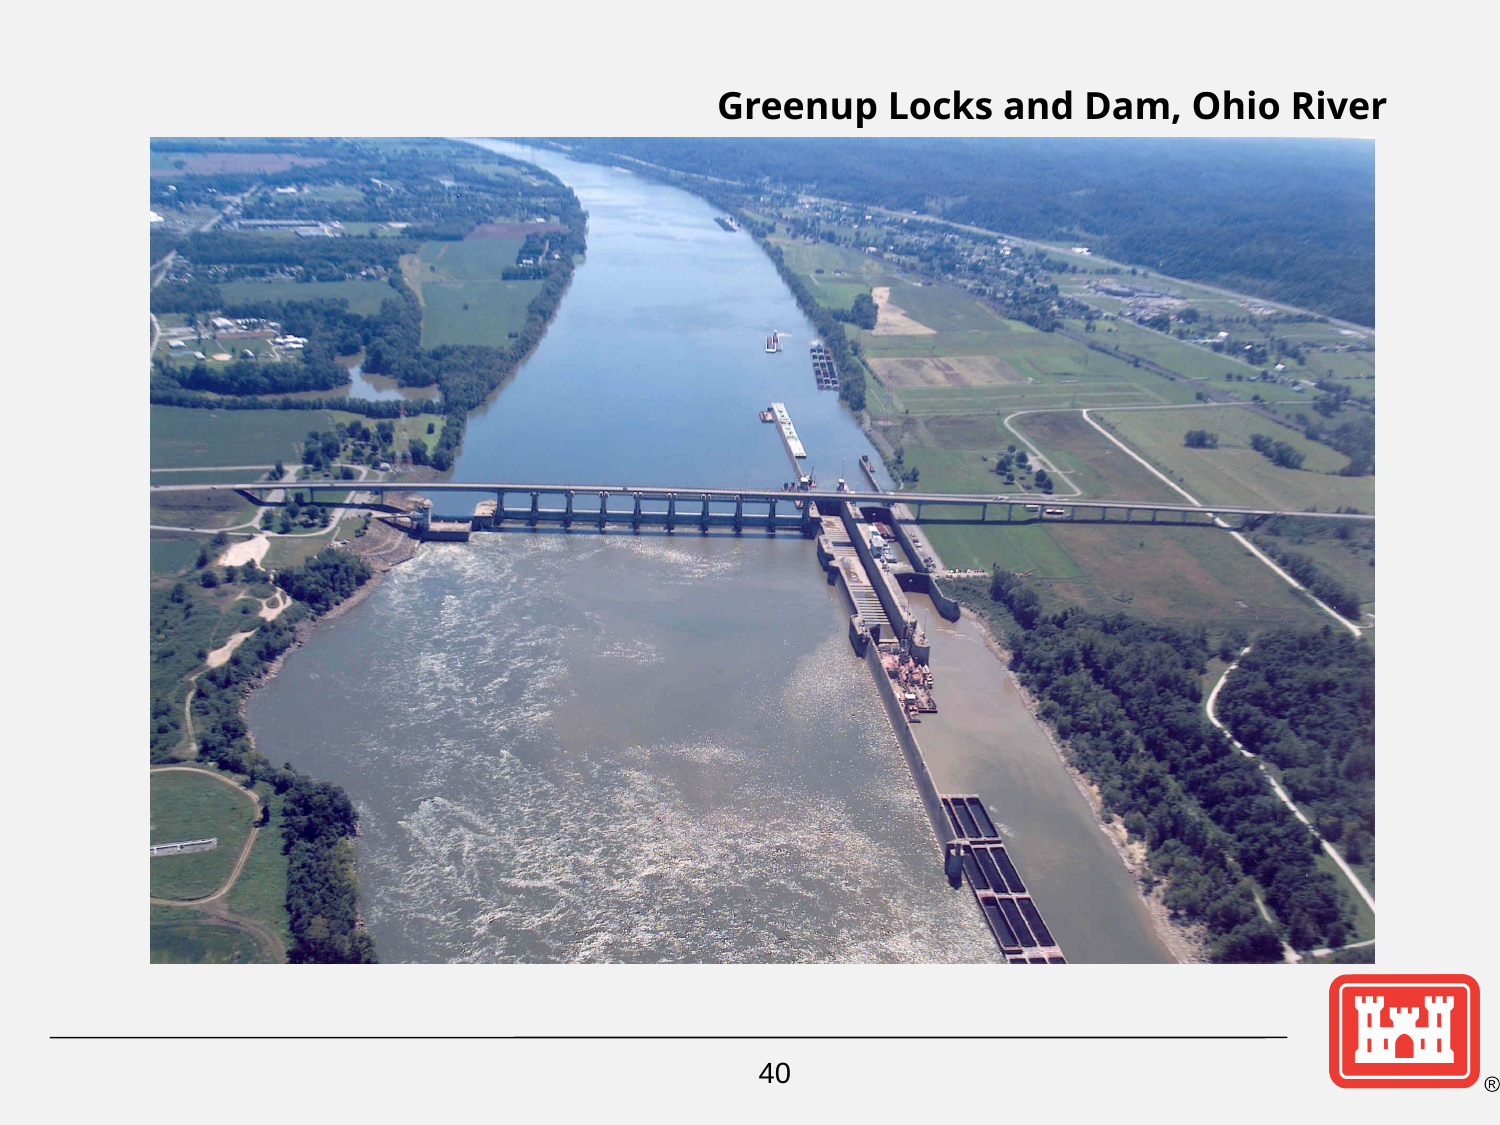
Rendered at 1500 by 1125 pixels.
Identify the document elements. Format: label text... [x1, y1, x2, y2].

picture [1329, 974, 1500, 1092]
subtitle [149, 137, 1376, 964]
text_box Greenup Locks and Dam, Ohio River [702, 74, 1404, 135]
slide_number 40 [599, 1046, 951, 1125]
